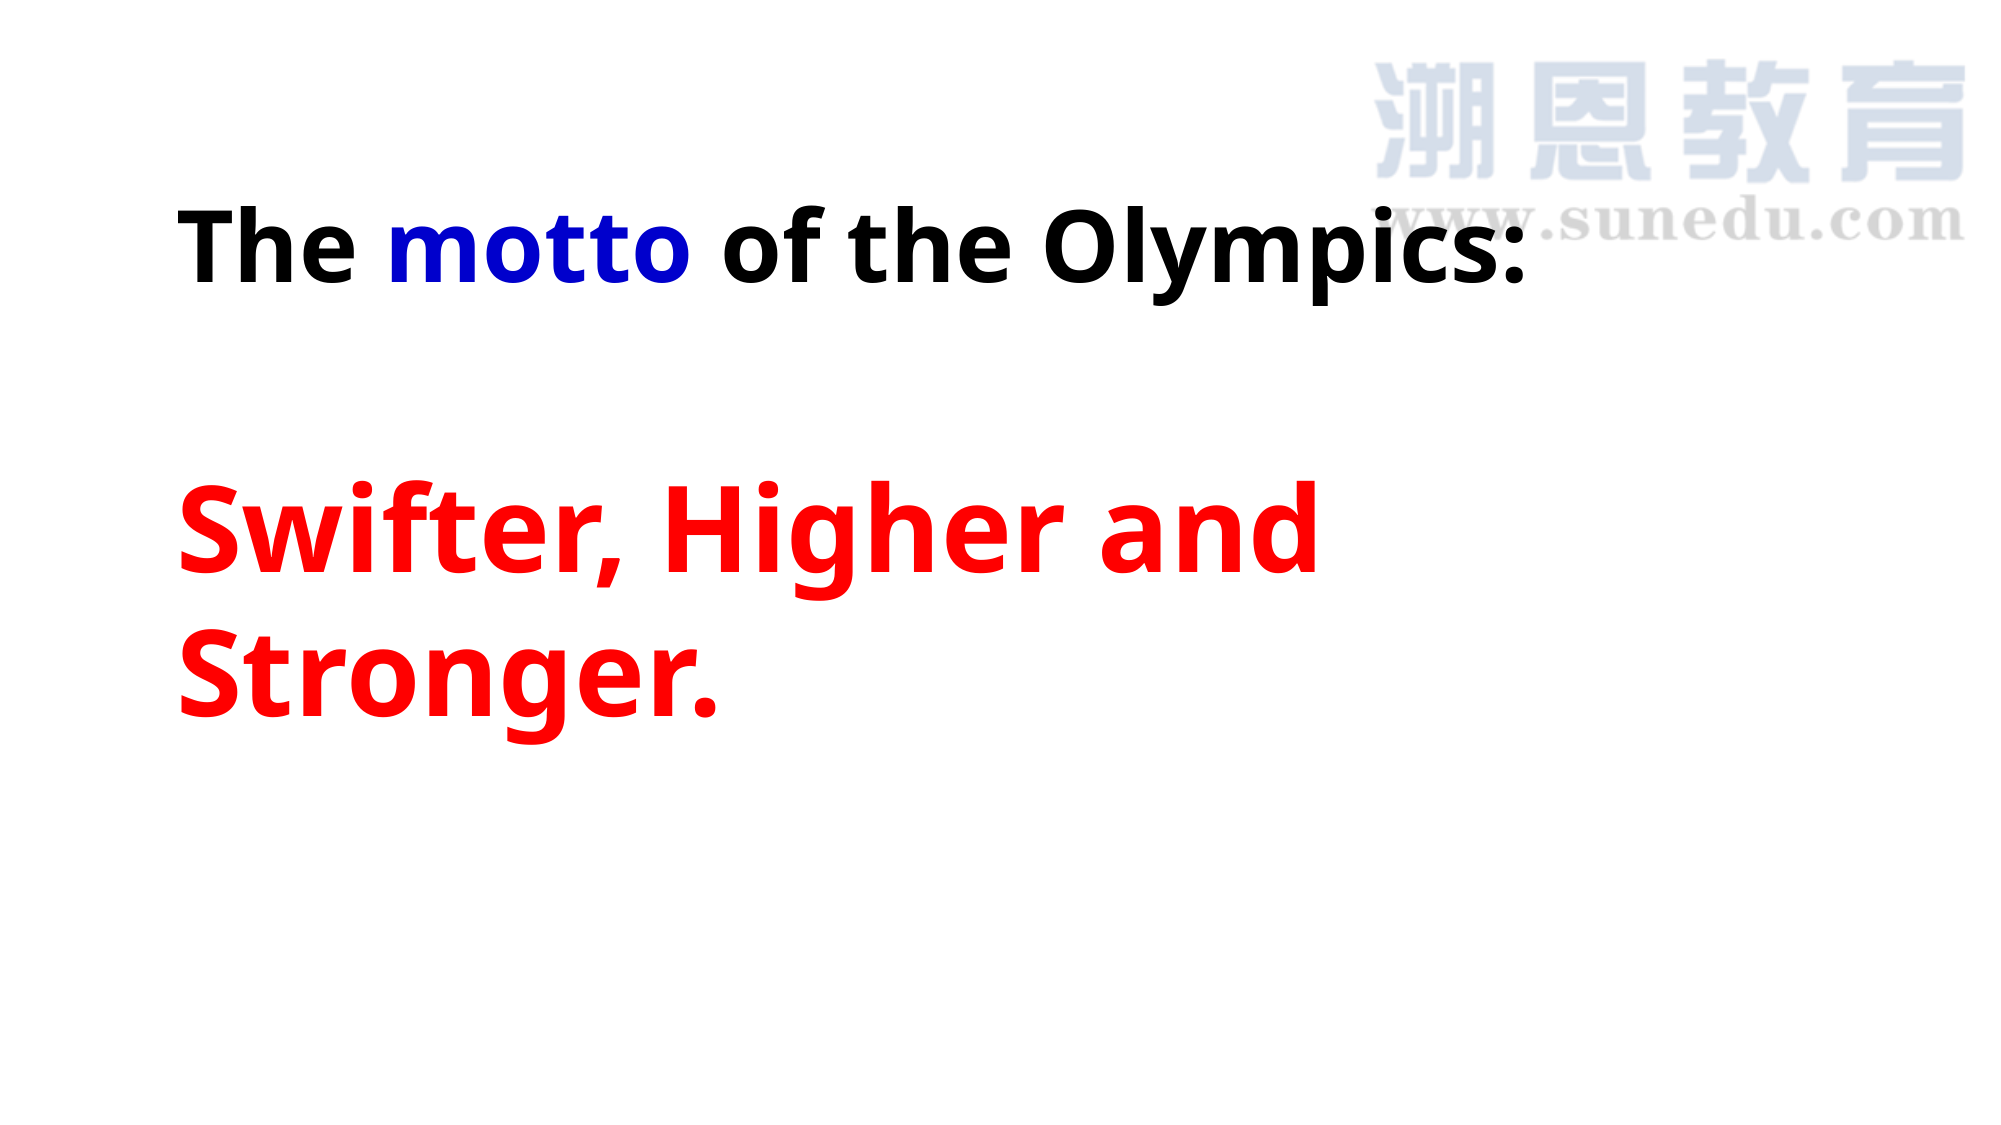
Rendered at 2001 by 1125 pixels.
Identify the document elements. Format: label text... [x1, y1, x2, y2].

text_box The motto of the Olympics: Swifter, Higher and Stronger. [161, 174, 1834, 832]
